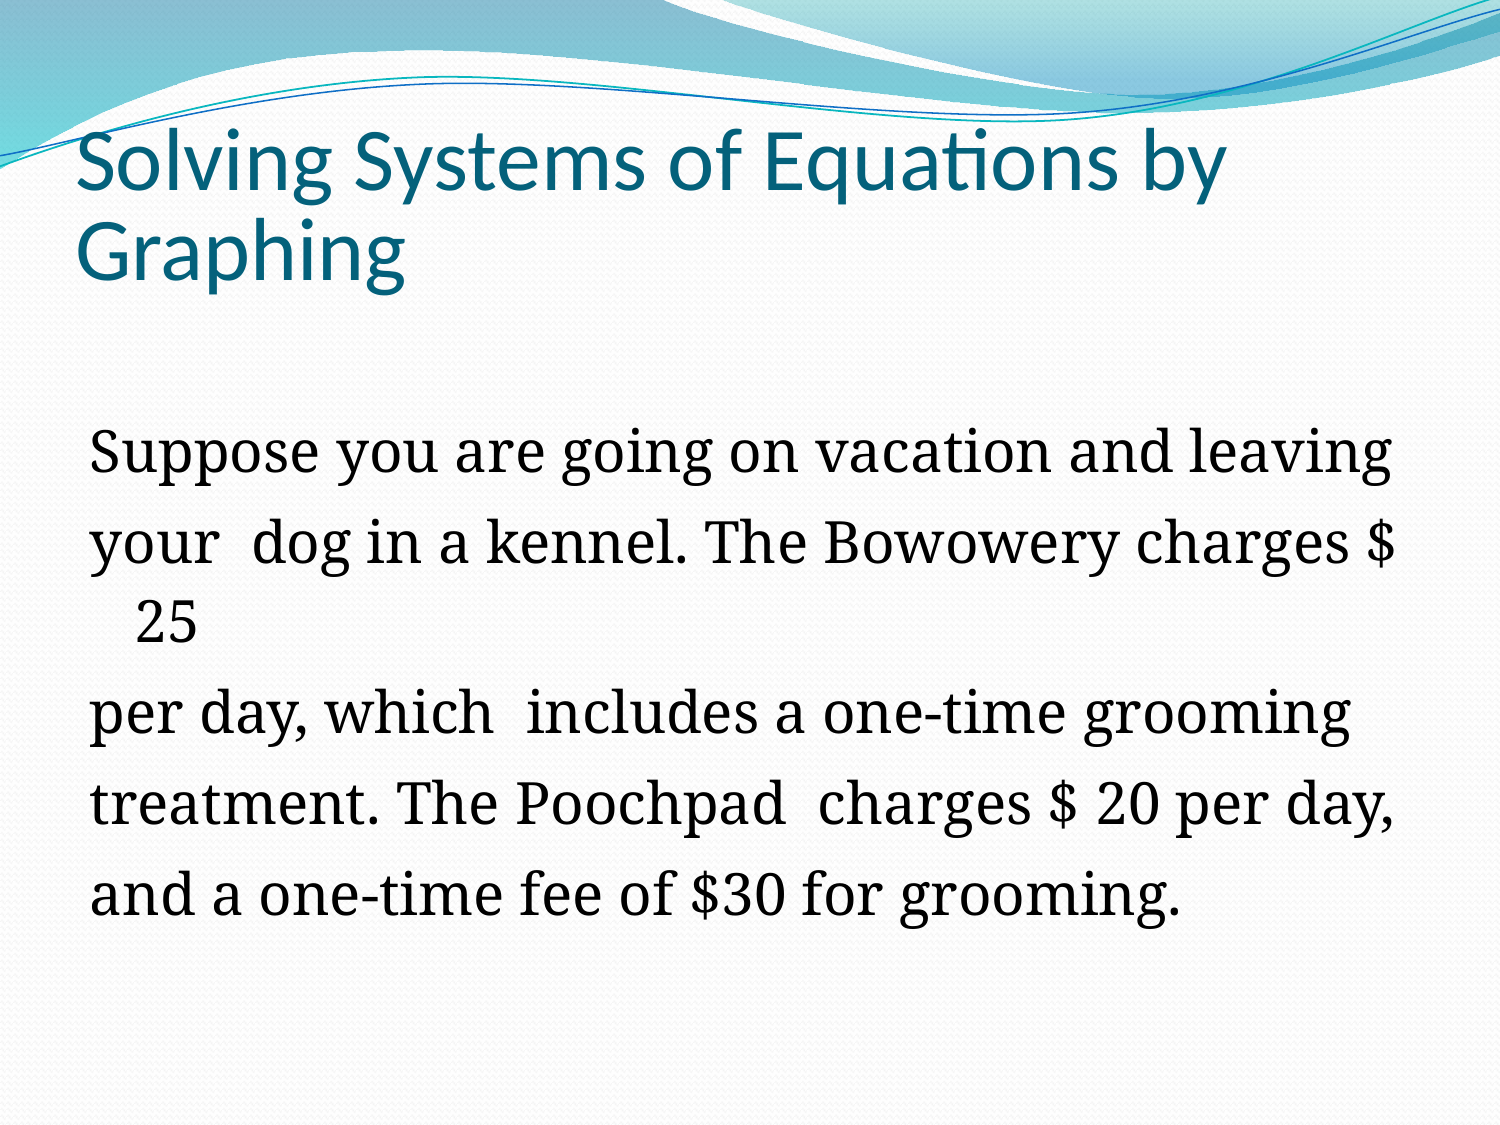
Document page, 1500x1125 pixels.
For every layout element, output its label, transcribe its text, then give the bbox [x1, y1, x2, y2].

title Solving Systems of Equations by Graphing [75, 115, 1425, 303]
list Suppose you are going on vacation and leaving your dog in a kennel. The Bowowery charges $ 25 per day, which includes a one-time grooming treatment. The Poochpad charges $ 20 per day, and a one-time fee of $30 for grooming. [75, 317, 1425, 1038]
